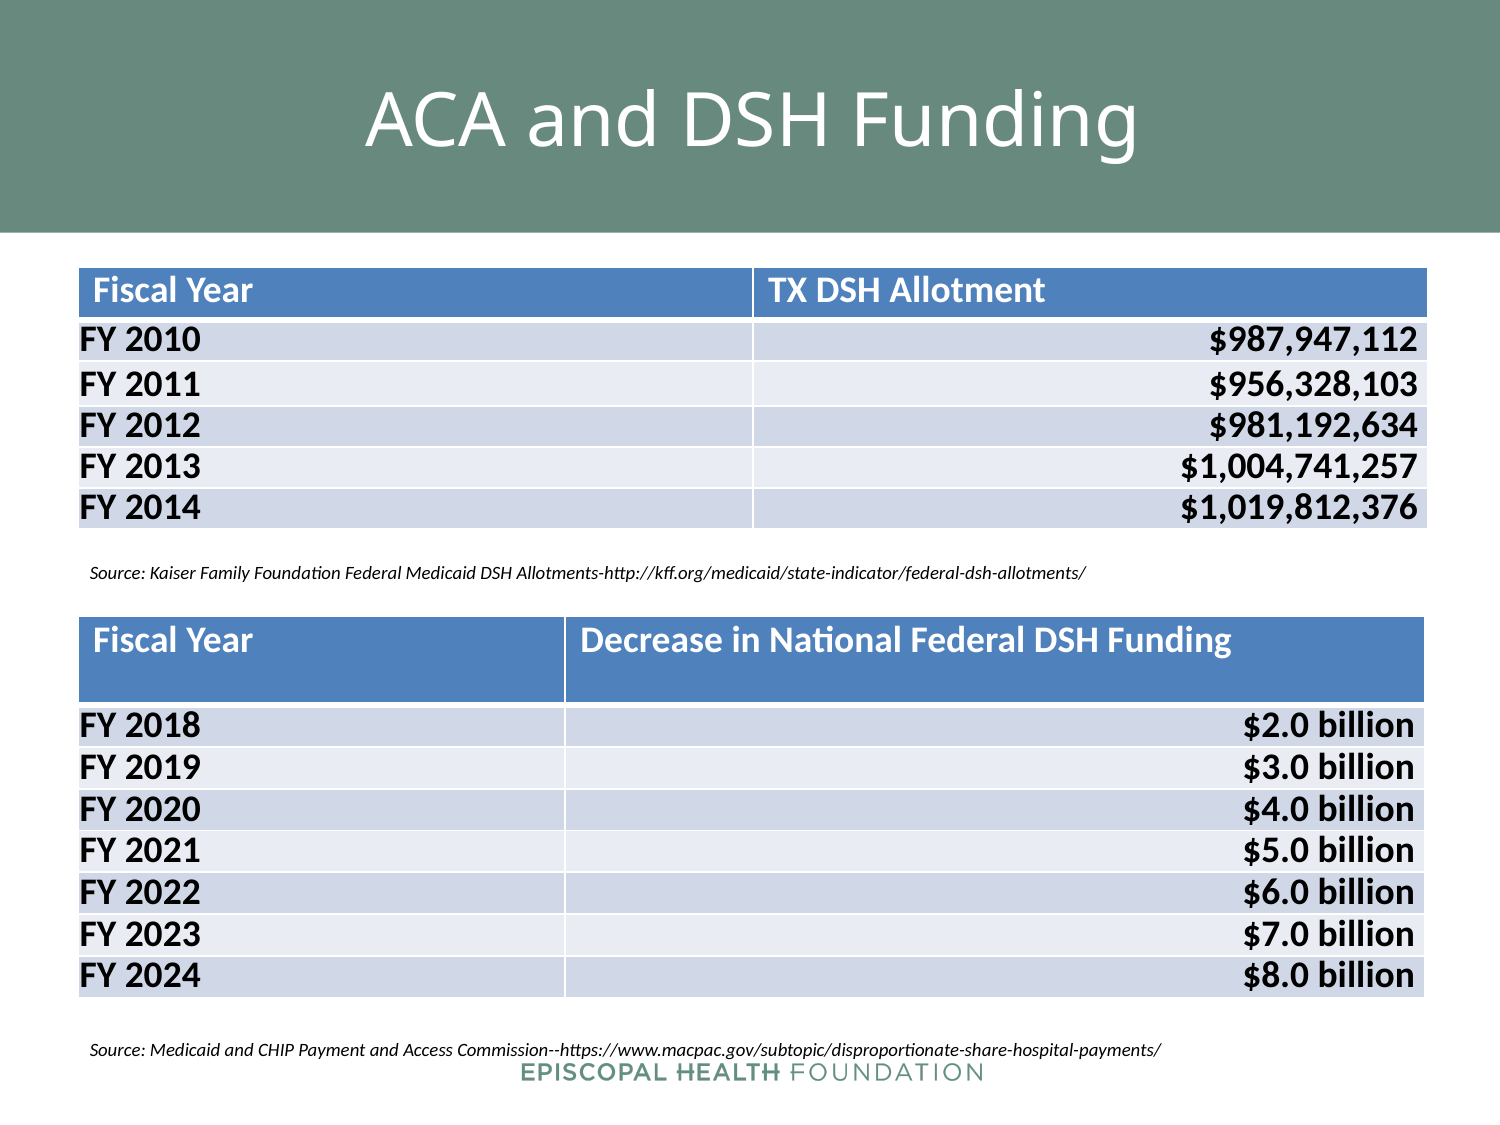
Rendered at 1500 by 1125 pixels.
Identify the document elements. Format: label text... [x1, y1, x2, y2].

table_cell FY 2023 [79, 915, 564, 955]
text_box Source: Medicaid and CHIP Payment and Access Commission--https://www.macpac.gov/subtopic/disproportionate-share-hospital-payments/ [75, 1030, 1366, 1068]
table_cell FY 2010 [79, 323, 752, 360]
table_cell $8.0 billion [566, 957, 1424, 997]
table_cell $2.0 billion [566, 708, 1424, 746]
table_header TX DSH Allotment [754, 268, 1427, 317]
title ACA and DSH Funding [0, 0, 1500, 233]
text_box Source: Kaiser Family Foundation Federal Medicaid DSH Allotments-http://kff.org/medicaid/state-indicator/federal-dsh-allotments/ [75, 553, 1366, 591]
table_cell $1,019,812,376 [754, 489, 1427, 528]
table_cell FY 2021 [79, 831, 564, 871]
table_cell $1,004,741,257 [754, 448, 1427, 487]
table_cell $6.0 billion [566, 873, 1424, 913]
table_cell $7.0 billion [566, 915, 1424, 955]
table_header Fiscal Year [79, 617, 564, 702]
table_cell $956,328,103 [754, 362, 1427, 405]
table_cell FY 2022 [79, 873, 564, 913]
table_cell $987,947,112 [754, 323, 1427, 360]
table_cell $3.0 billion [566, 748, 1424, 788]
table_cell FY 2020 [79, 790, 564, 830]
table_cell FY 2014 [79, 489, 752, 528]
table_cell FY 2011 [79, 362, 752, 405]
table_header Fiscal Year [79, 268, 752, 317]
table_cell FY 2012 [79, 407, 752, 446]
table_cell FY 2018 [79, 708, 564, 746]
table_cell FY 2013 [79, 448, 752, 487]
table_cell $981,192,634 [754, 407, 1427, 446]
table_cell $4.0 billion [566, 790, 1424, 830]
table_header Decrease in National Federal DSH Funding [566, 617, 1424, 702]
table_cell FY 2024 [79, 957, 564, 997]
table_cell $5.0 billion [566, 831, 1424, 871]
table_cell FY 2019 [79, 748, 564, 788]
